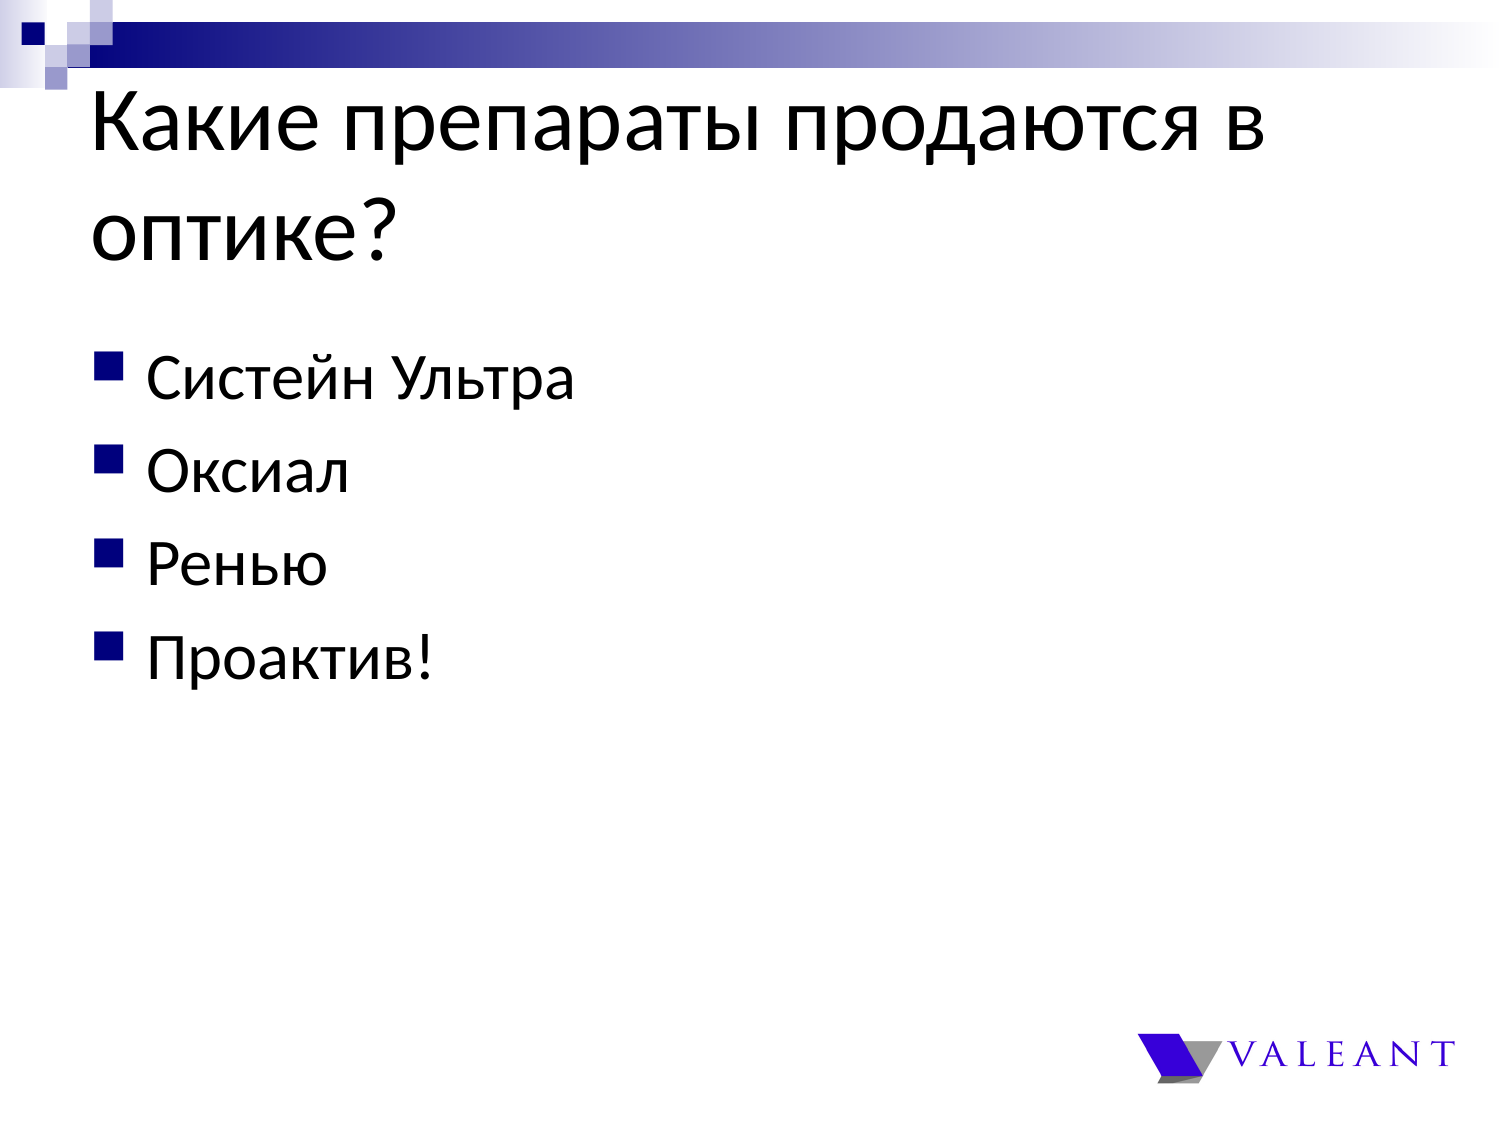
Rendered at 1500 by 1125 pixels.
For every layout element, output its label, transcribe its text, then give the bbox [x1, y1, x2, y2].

picture [1124, 1024, 1470, 1099]
title Какие препараты продаются в оптике? [74, 112, 1426, 226]
list Систейн Ультра Оксиал Ренью Проактив! [74, 324, 1426, 963]
